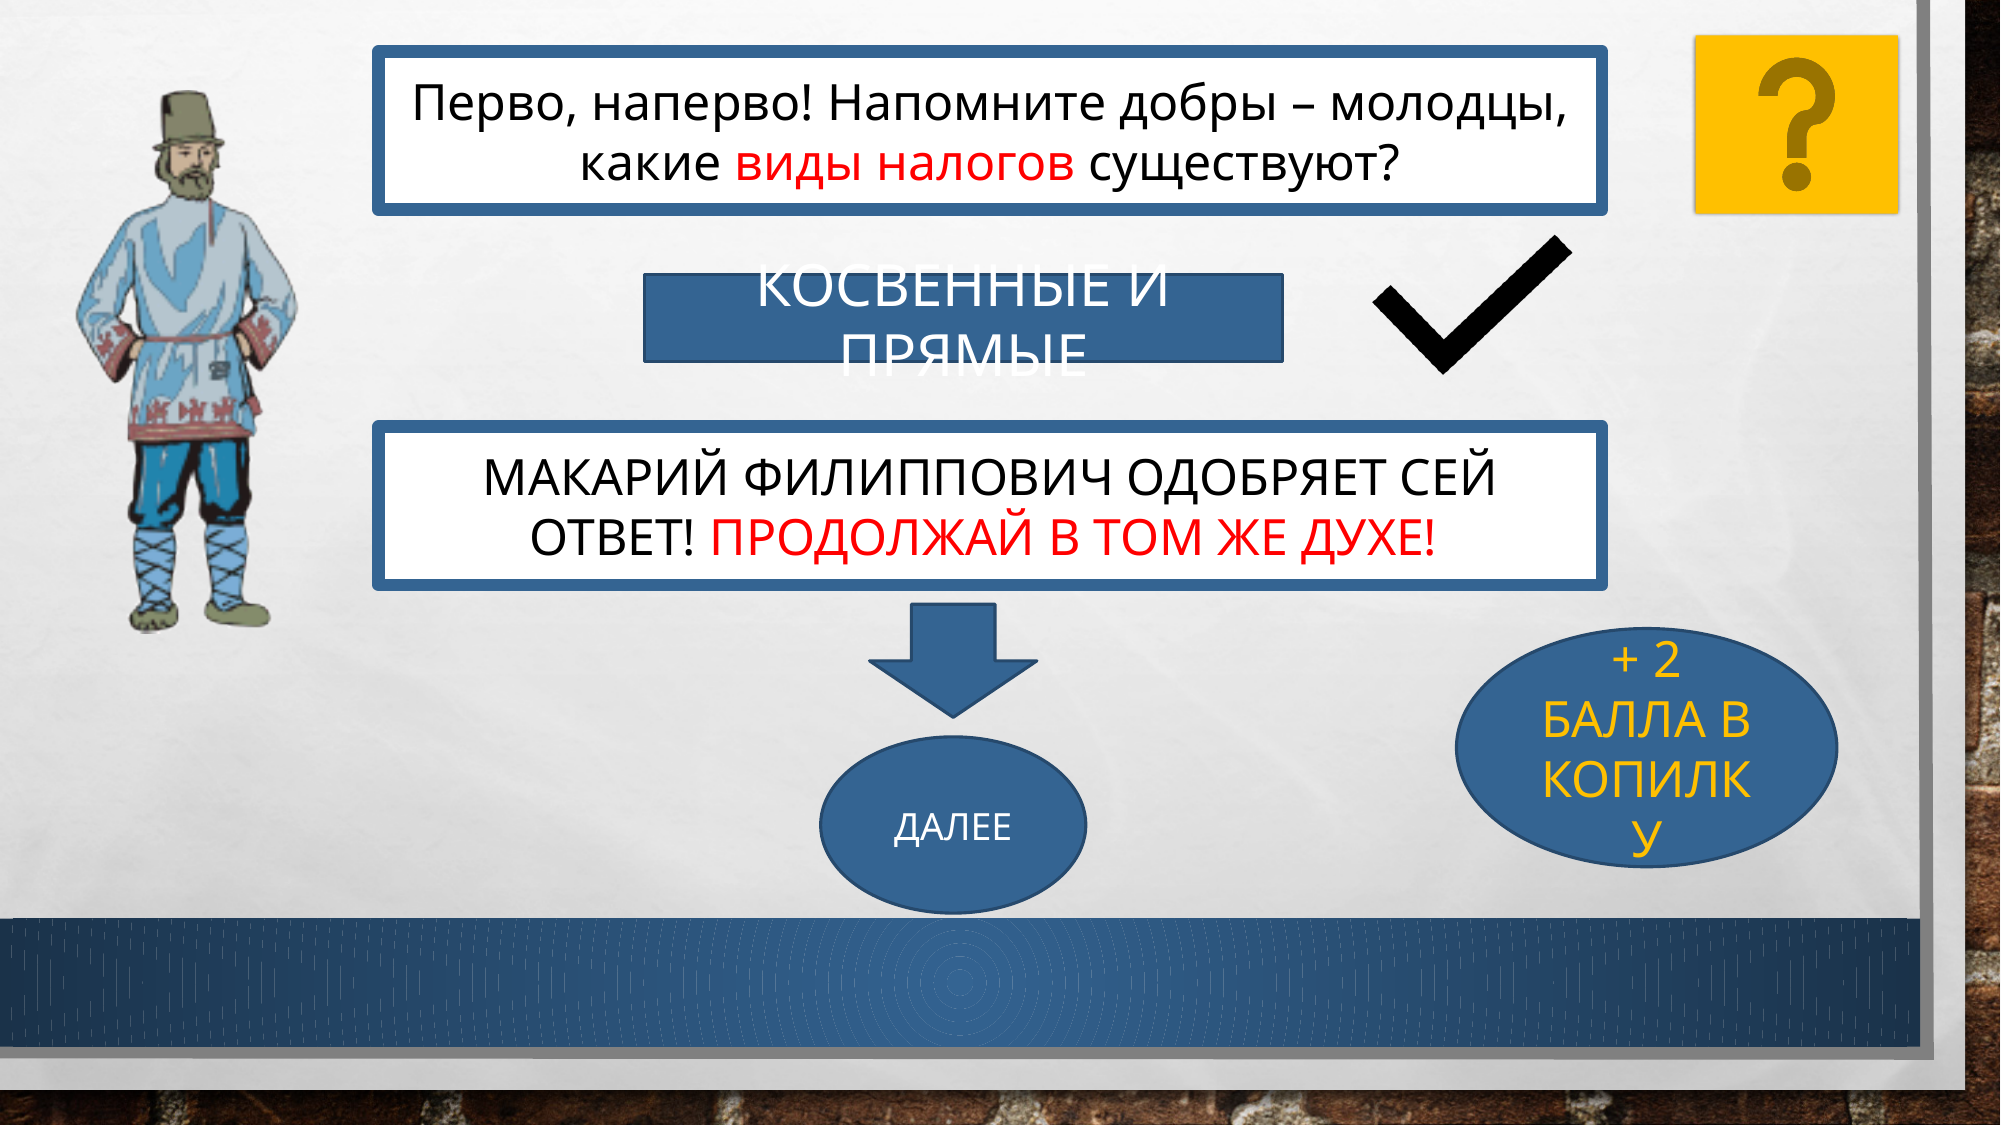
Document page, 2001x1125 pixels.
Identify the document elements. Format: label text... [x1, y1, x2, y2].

text_box [1695, 35, 1898, 214]
text_box МАКАРИЙ ФИЛИППОВИЧ ОДОБРЯЕТ СЕЙ ОТВЕТ! ПРОДОЛЖАЙ В ТОМ ЖЕ ДУХЕ! [422, 425, 1604, 586]
picture [0, 89, 422, 634]
picture [0, 0, 2000, 1125]
text_box ДАЛЕЕ [819, 735, 1088, 915]
text_box Перво, наперво! Напомните добры – молодцы, какие виды налогов существуют? [377, 50, 1604, 211]
text_box [868, 602, 1039, 719]
text_box КОСВЕННЫЕ И ПРЯМЫЕ [643, 273, 1284, 363]
text_box + 2 БАЛЛА В КОПИЛКУ [1454, 626, 1839, 869]
picture [1368, 200, 1576, 408]
